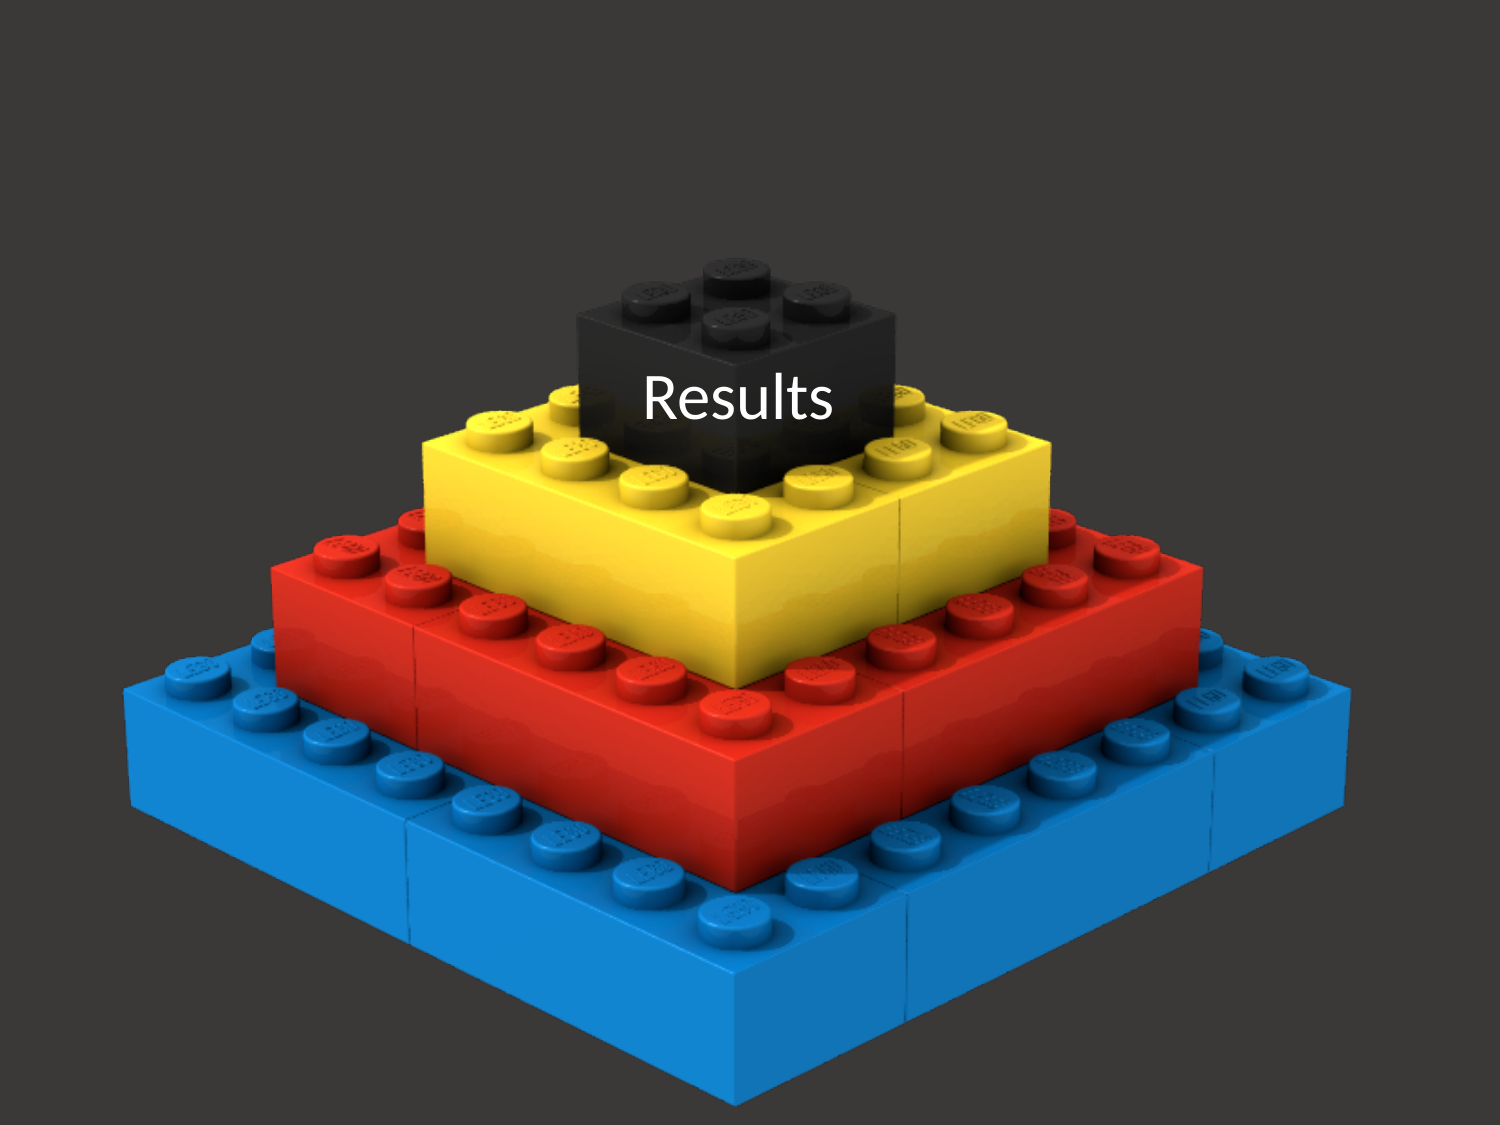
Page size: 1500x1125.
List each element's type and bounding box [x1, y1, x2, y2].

picture [26, 116, 1472, 1125]
